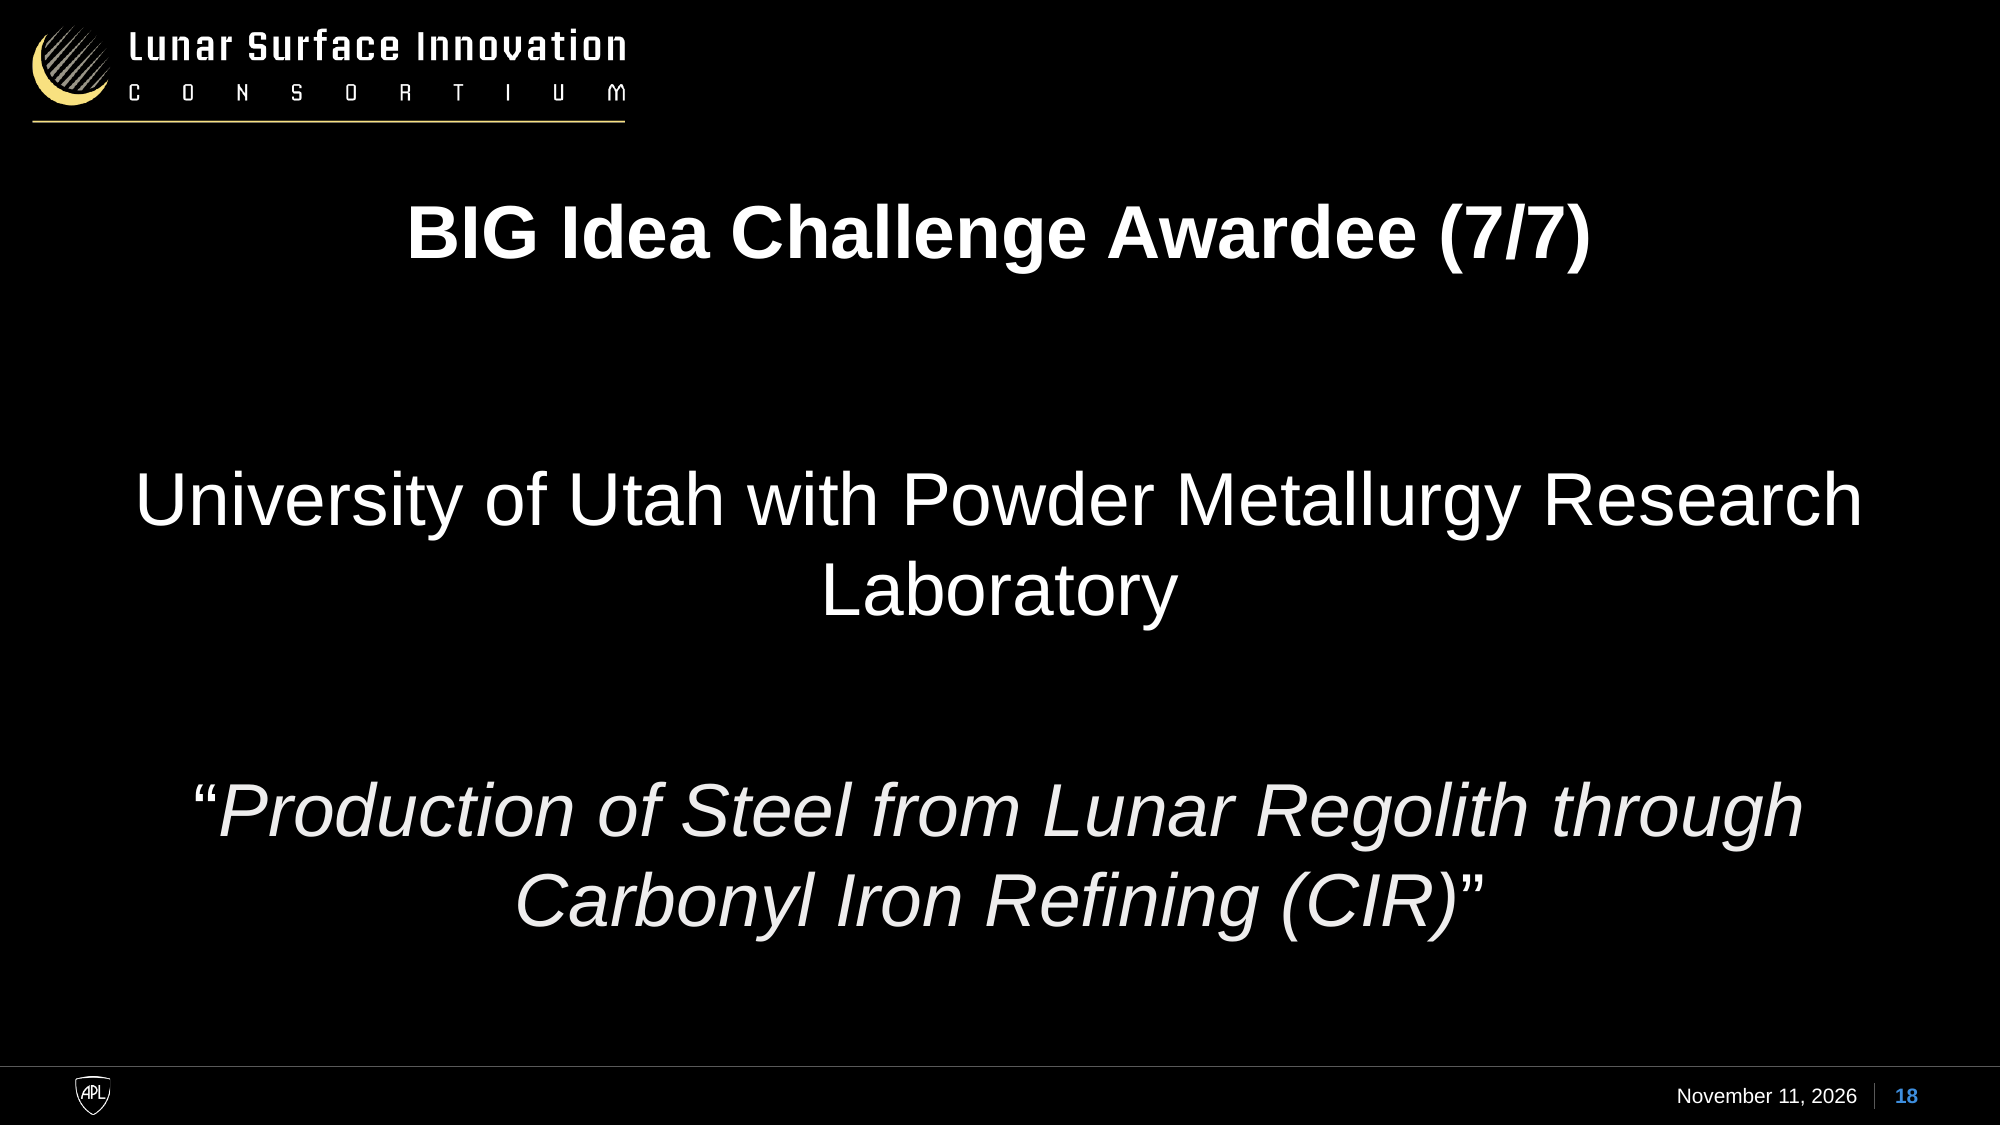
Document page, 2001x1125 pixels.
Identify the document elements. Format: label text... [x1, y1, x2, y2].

picture [0, 0, 710, 150]
slide_number 18 [1876, 1066, 1937, 1125]
list University of Utah with Powder Metallurgy Research Laboratory “Production of Steel from Lunar Regolith through Carbonyl Iron Refining (CIR)” [36, 450, 1964, 986]
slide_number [1646, 1066, 1873, 1125]
title BIG Idea Challenge Awardee (7/7) [75, 193, 1925, 319]
footer [121, 1066, 648, 1125]
